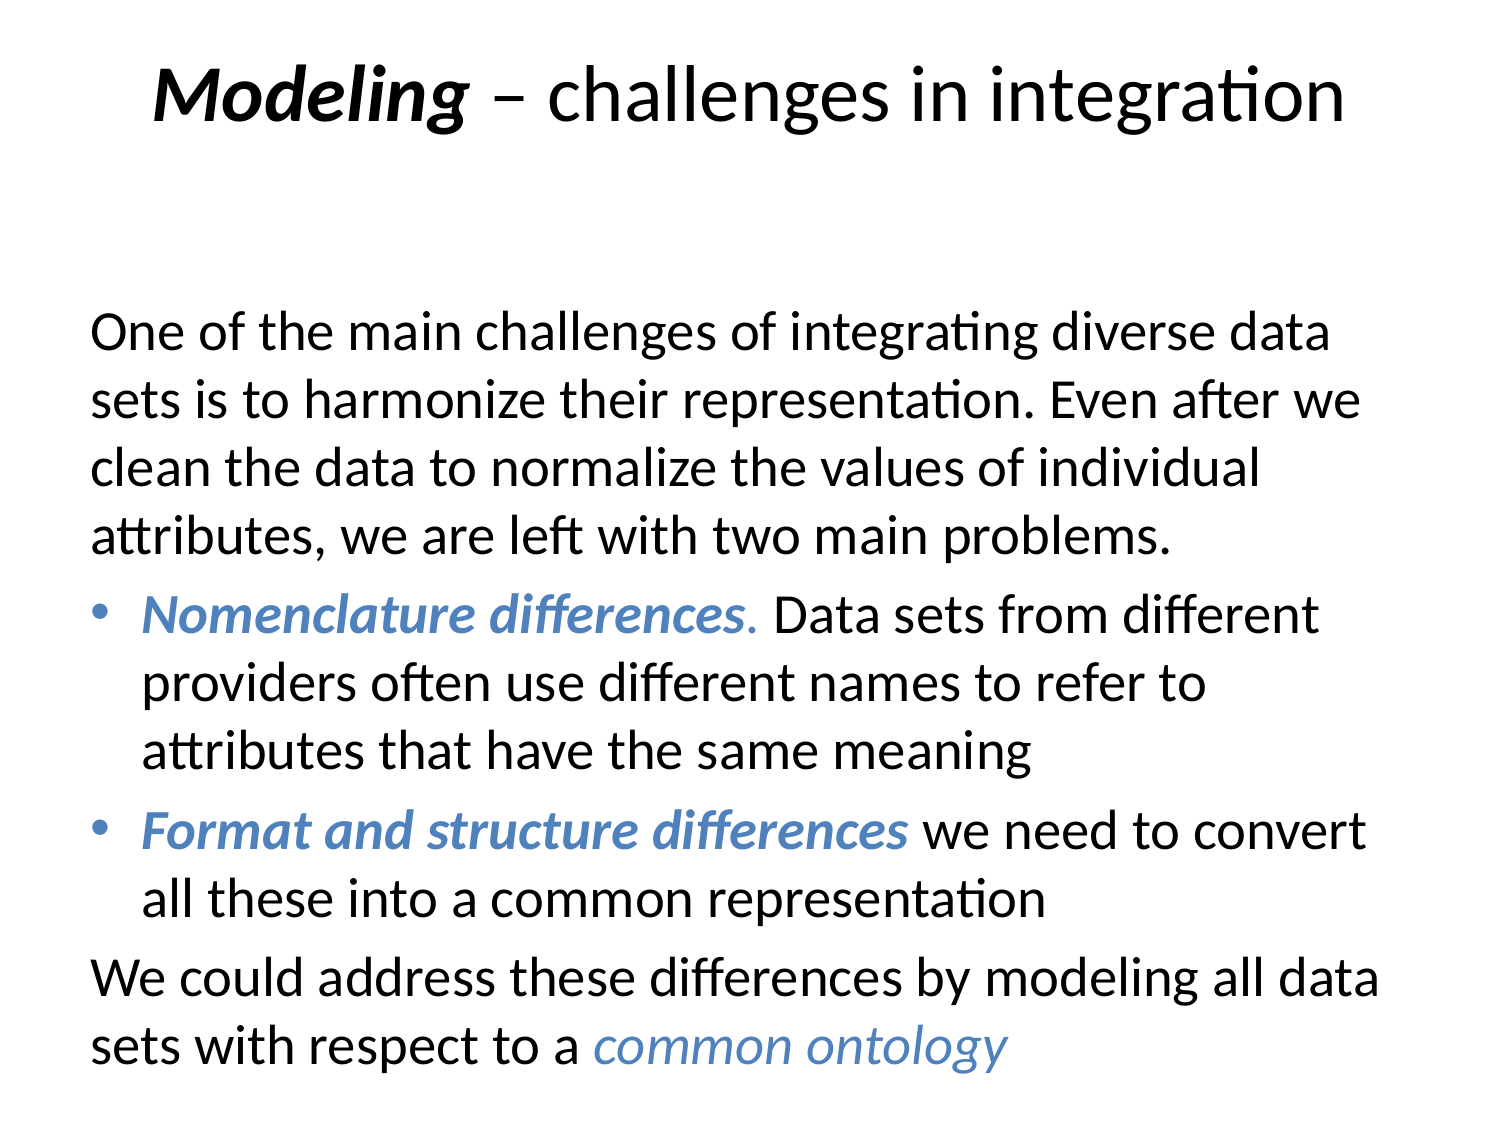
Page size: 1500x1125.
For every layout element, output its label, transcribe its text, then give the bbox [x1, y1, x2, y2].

list One of the main challenges of integrating diverse data sets is to harmonize their representation. Even after we clean the data to normalize the values of individual attributes, we are left with two main problems. Nomenclature differences. Data sets from different providers often use different names to refer to attributes that have the same meaning Format and structure differences we need to convert all these into a common representation We could address these differences by modeling all data sets with respect to a common ontology [75, 286, 1425, 1094]
title Modeling – challenges in integration [75, 0, 1425, 183]
